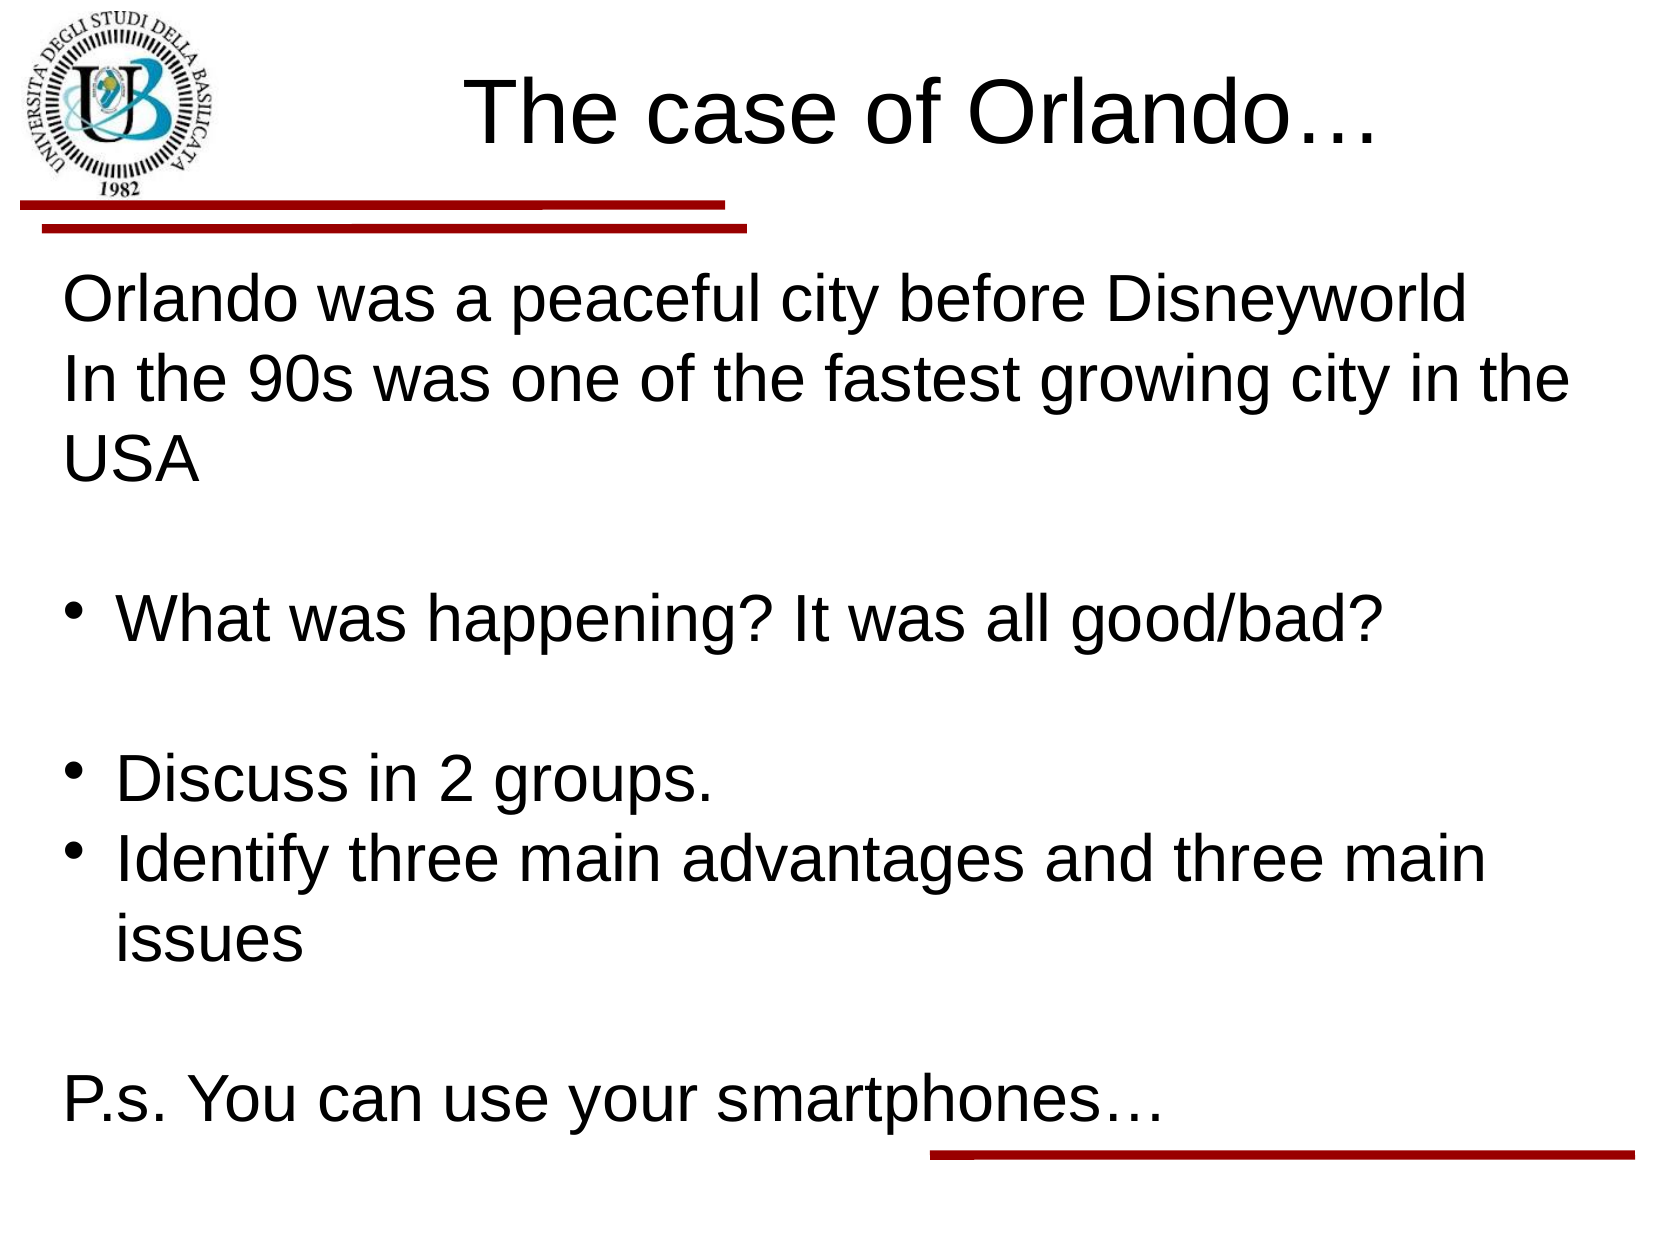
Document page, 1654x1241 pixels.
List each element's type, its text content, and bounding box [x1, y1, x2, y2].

text_box Orlando was a peaceful city before Disneyworld In the 90s was one of the fastest growing city in the USA What was happening? It was all good/bad? Discuss in 2 groups. Identify three main advantages and three main issues P.s. You can use your smartphones… [44, 254, 1605, 1140]
picture [12, 11, 228, 200]
text_box The case of Orlando… [227, 49, 1620, 165]
